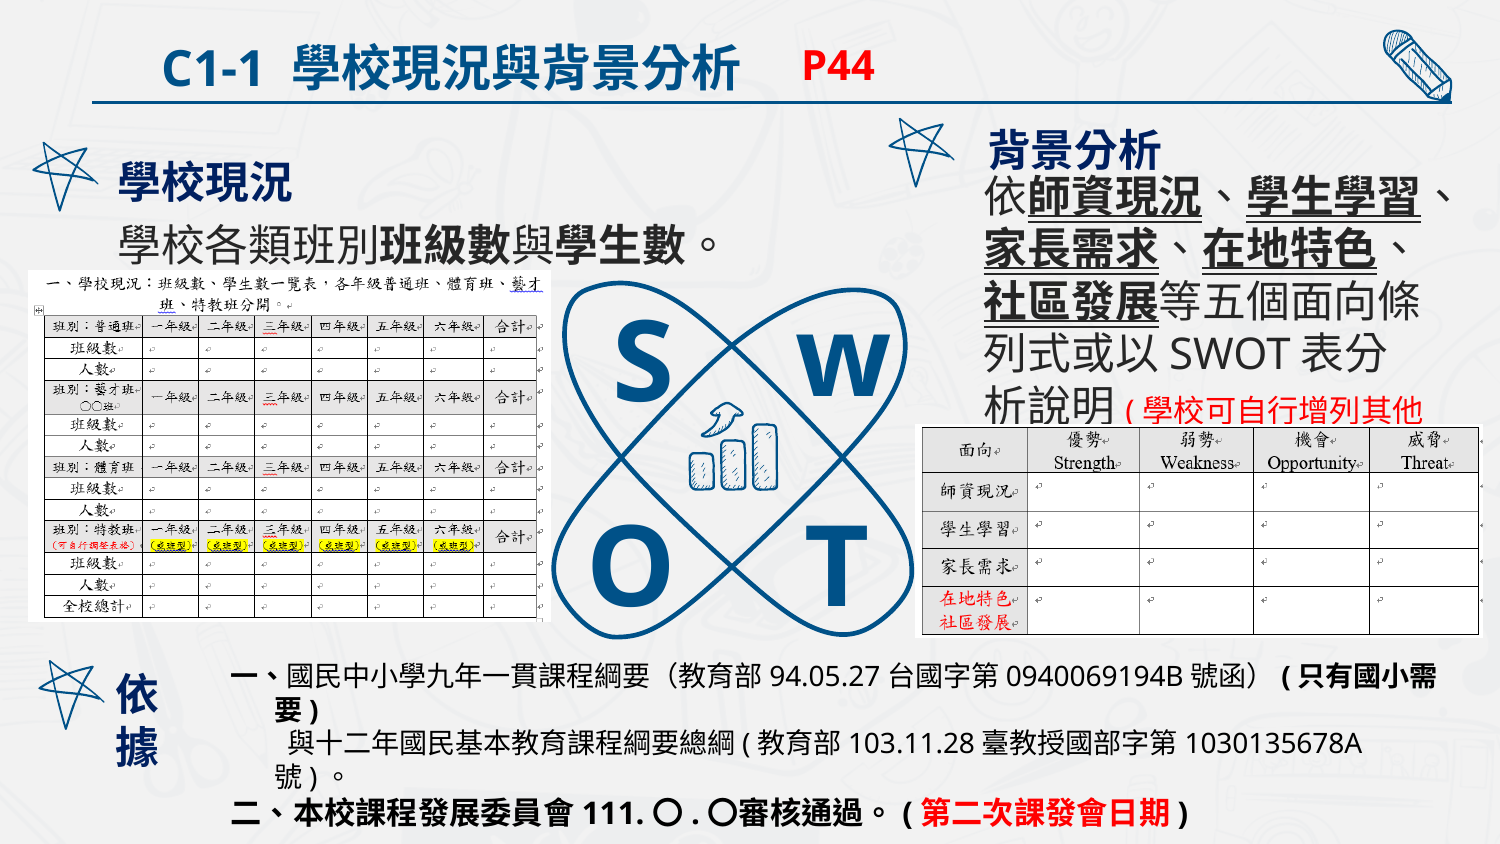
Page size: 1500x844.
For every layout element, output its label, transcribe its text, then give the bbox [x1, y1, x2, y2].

text_box [38, 660, 100, 730]
picture [915, 424, 1483, 638]
text_box P44 [786, 37, 1249, 90]
text_box [32, 141, 99, 212]
text_box [888, 117, 955, 188]
text_box 學校現況 [103, 147, 523, 215]
text_box 依師資現況、學生學習、家長需求、在地特色、社區發展等五個面向條列式或以SWOT表分析說明(學校可自行增列其他面向) [968, 161, 1440, 424]
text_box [553, 276, 912, 638]
text_box 背景分析 [972, 115, 1177, 184]
text_box 依據 [100, 659, 197, 780]
text_box 一、國民中小學九年一貫課程綱要（教育部94.05.27台國字第0940069194B號函）(只有國小需要) 與十二年國民基本教育課程綱要總綱(教育部103.11.28臺教授國部字第1030135678A號)。 二、本校課程發展委員會111.〇.〇審核通過。(第二次課發會日期) [197, 650, 1458, 838]
text_box [1106, 35, 1444, 89]
text_box C1-1 學校現況與背景分析 [146, 35, 775, 89]
text_box 學校各類班別班級數與學生數。 [102, 210, 719, 278]
picture [28, 270, 551, 622]
